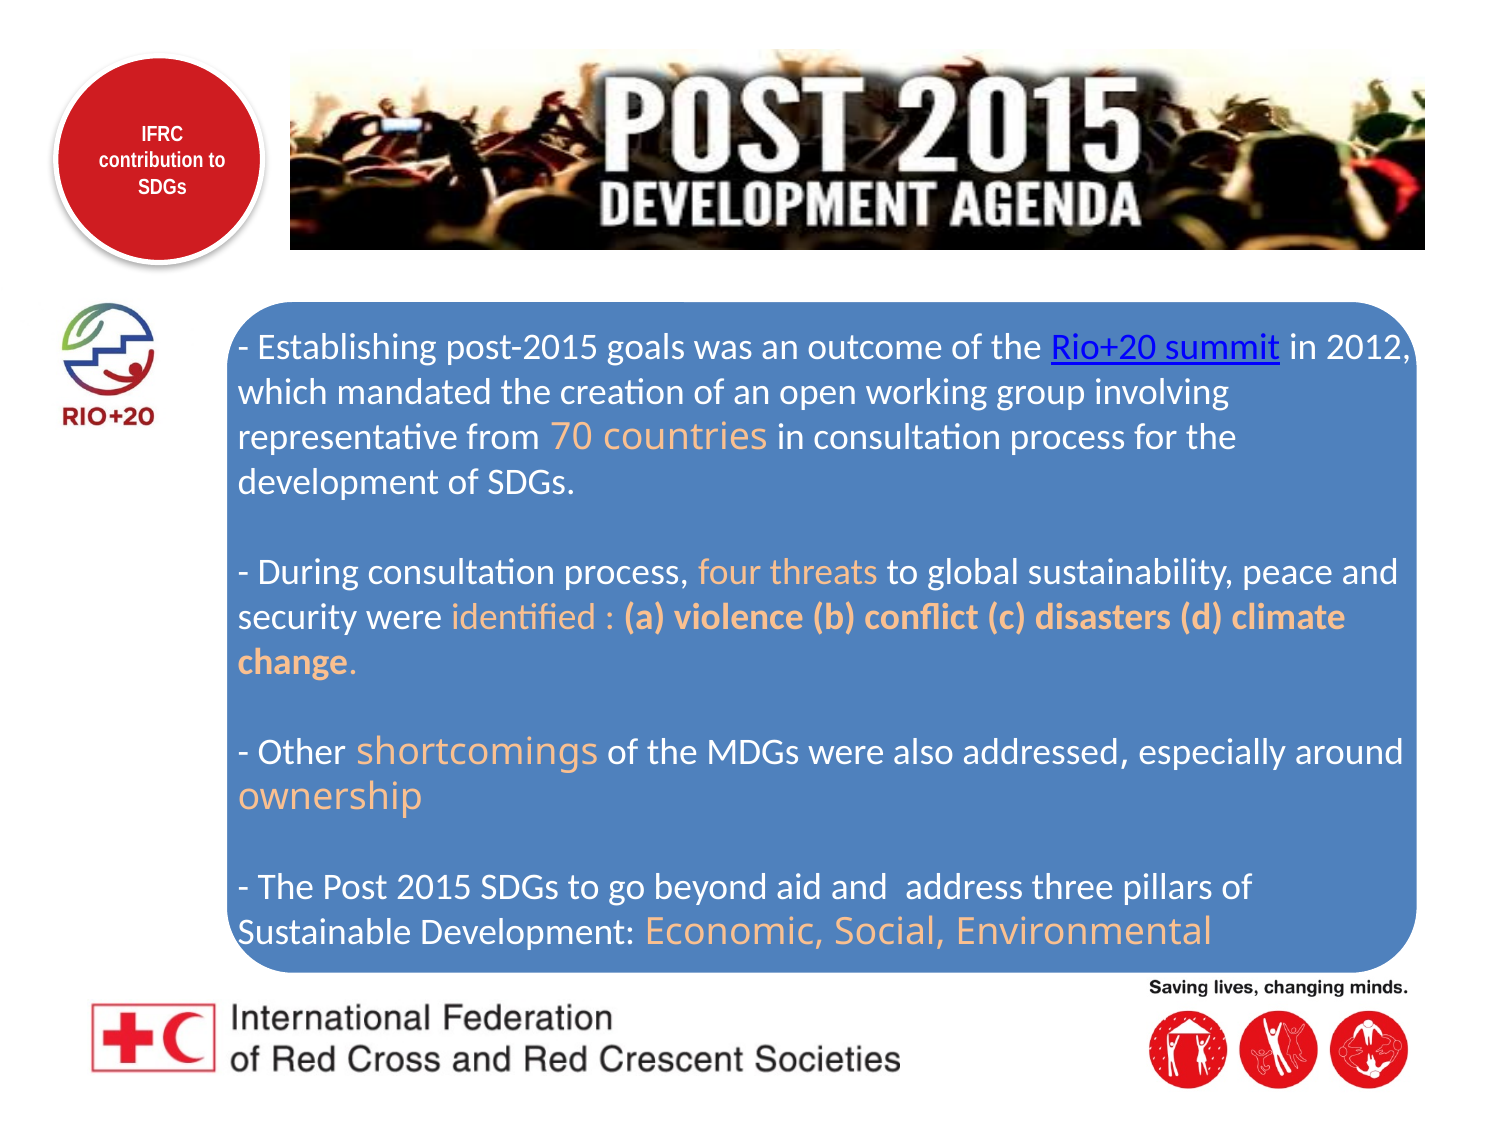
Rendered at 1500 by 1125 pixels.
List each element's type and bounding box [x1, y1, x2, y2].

picture [87, 999, 900, 1076]
picture [1136, 976, 1426, 1100]
picture [1, 287, 215, 448]
text_box [224, 299, 1441, 976]
picture [289, 49, 1426, 251]
